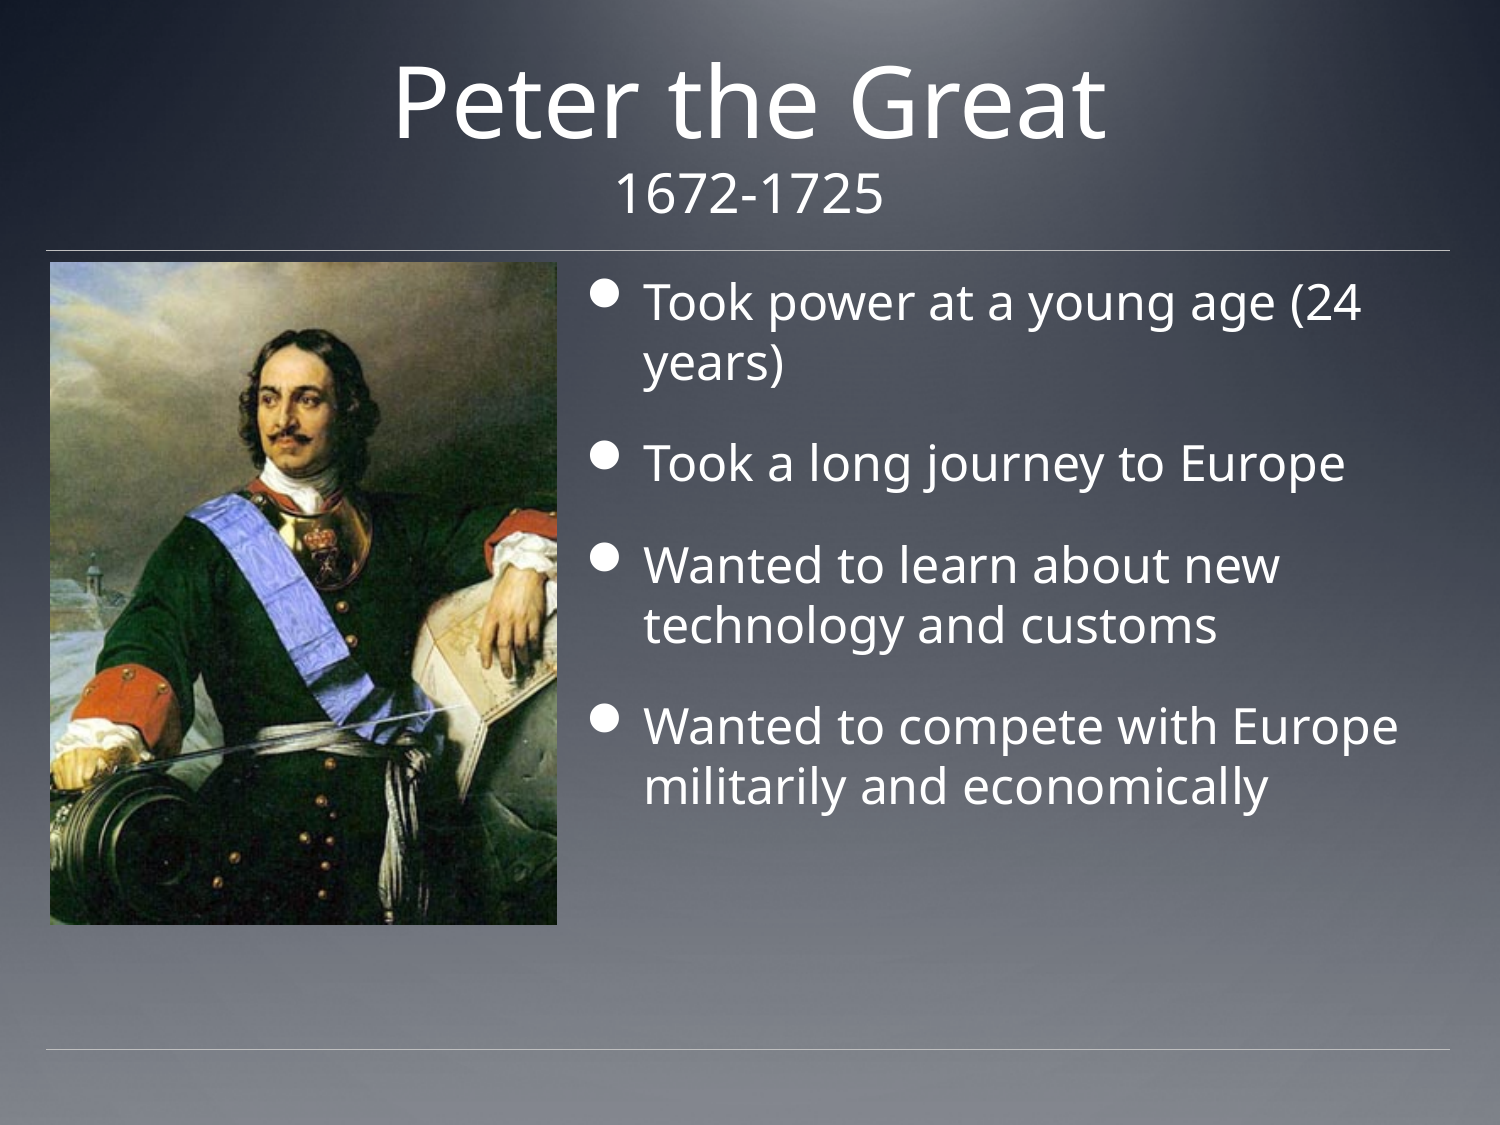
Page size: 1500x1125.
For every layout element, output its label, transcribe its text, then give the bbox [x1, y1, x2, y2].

title Peter the Great 1672-1725 [105, 17, 1394, 233]
picture [47, 260, 560, 927]
list Took power at a young age (24 years) Took a long journey to Europe Wanted to learn about new technology and customs Wanted to compete with Europe militarily and economically [570, 262, 1463, 1024]
